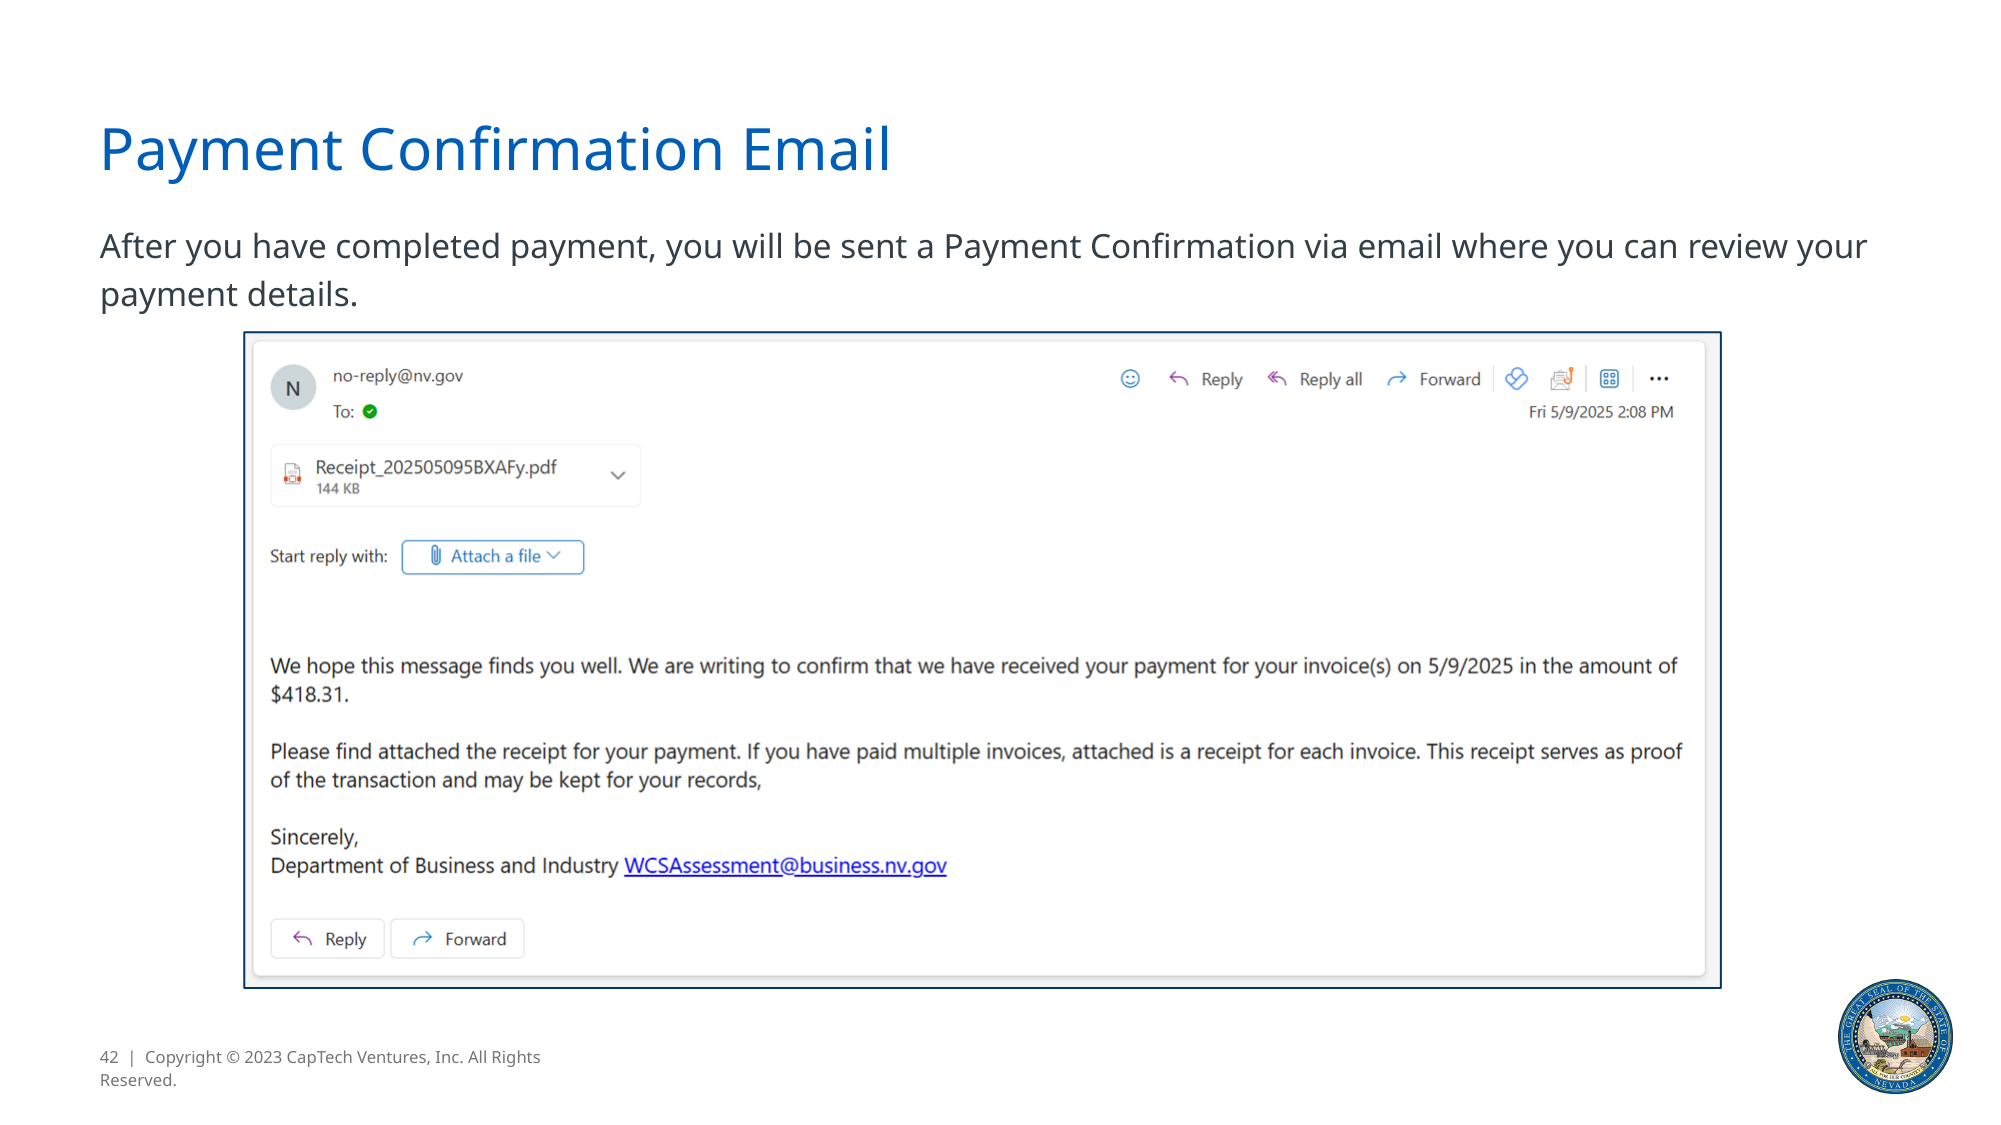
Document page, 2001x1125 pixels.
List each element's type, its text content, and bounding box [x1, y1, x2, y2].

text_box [243, 331, 1722, 989]
list After you have completed payment, you will be sent a Payment Confirmation via email where you can review your payment details. [99, 217, 1900, 310]
picture [1838, 979, 1953, 1094]
title Payment Confirmation Email [99, 112, 1900, 184]
